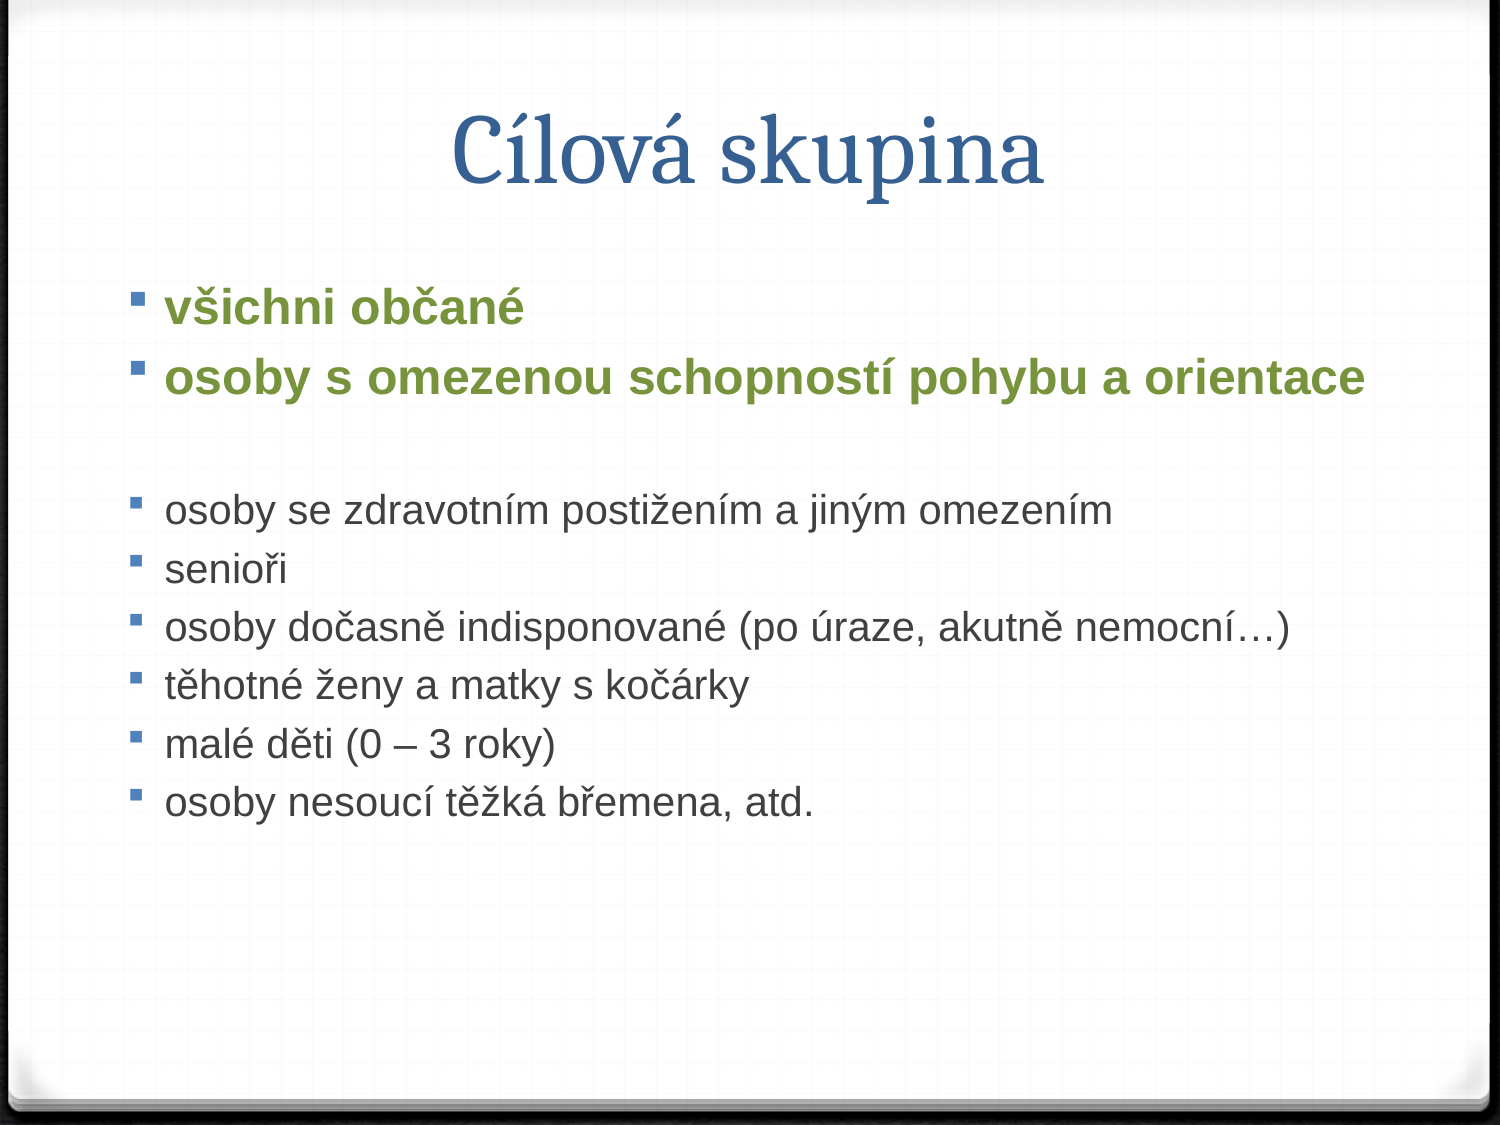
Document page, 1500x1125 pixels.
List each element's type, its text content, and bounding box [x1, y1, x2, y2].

picture [0, 0, 1500, 1125]
title Cílová skupina [90, 42, 1410, 244]
list všichni občané osoby s omezenou schopností pohybu a orientace osoby se zdravotním postižením a jiným omezením senioři osoby dočasně indisponované (po úraze, akutně nemocní…) těhotné ženy a matky s kočárky malé děti (0 – 3 roky) osoby nesoucí těžká břemena, atd. [112, 267, 1424, 1059]
